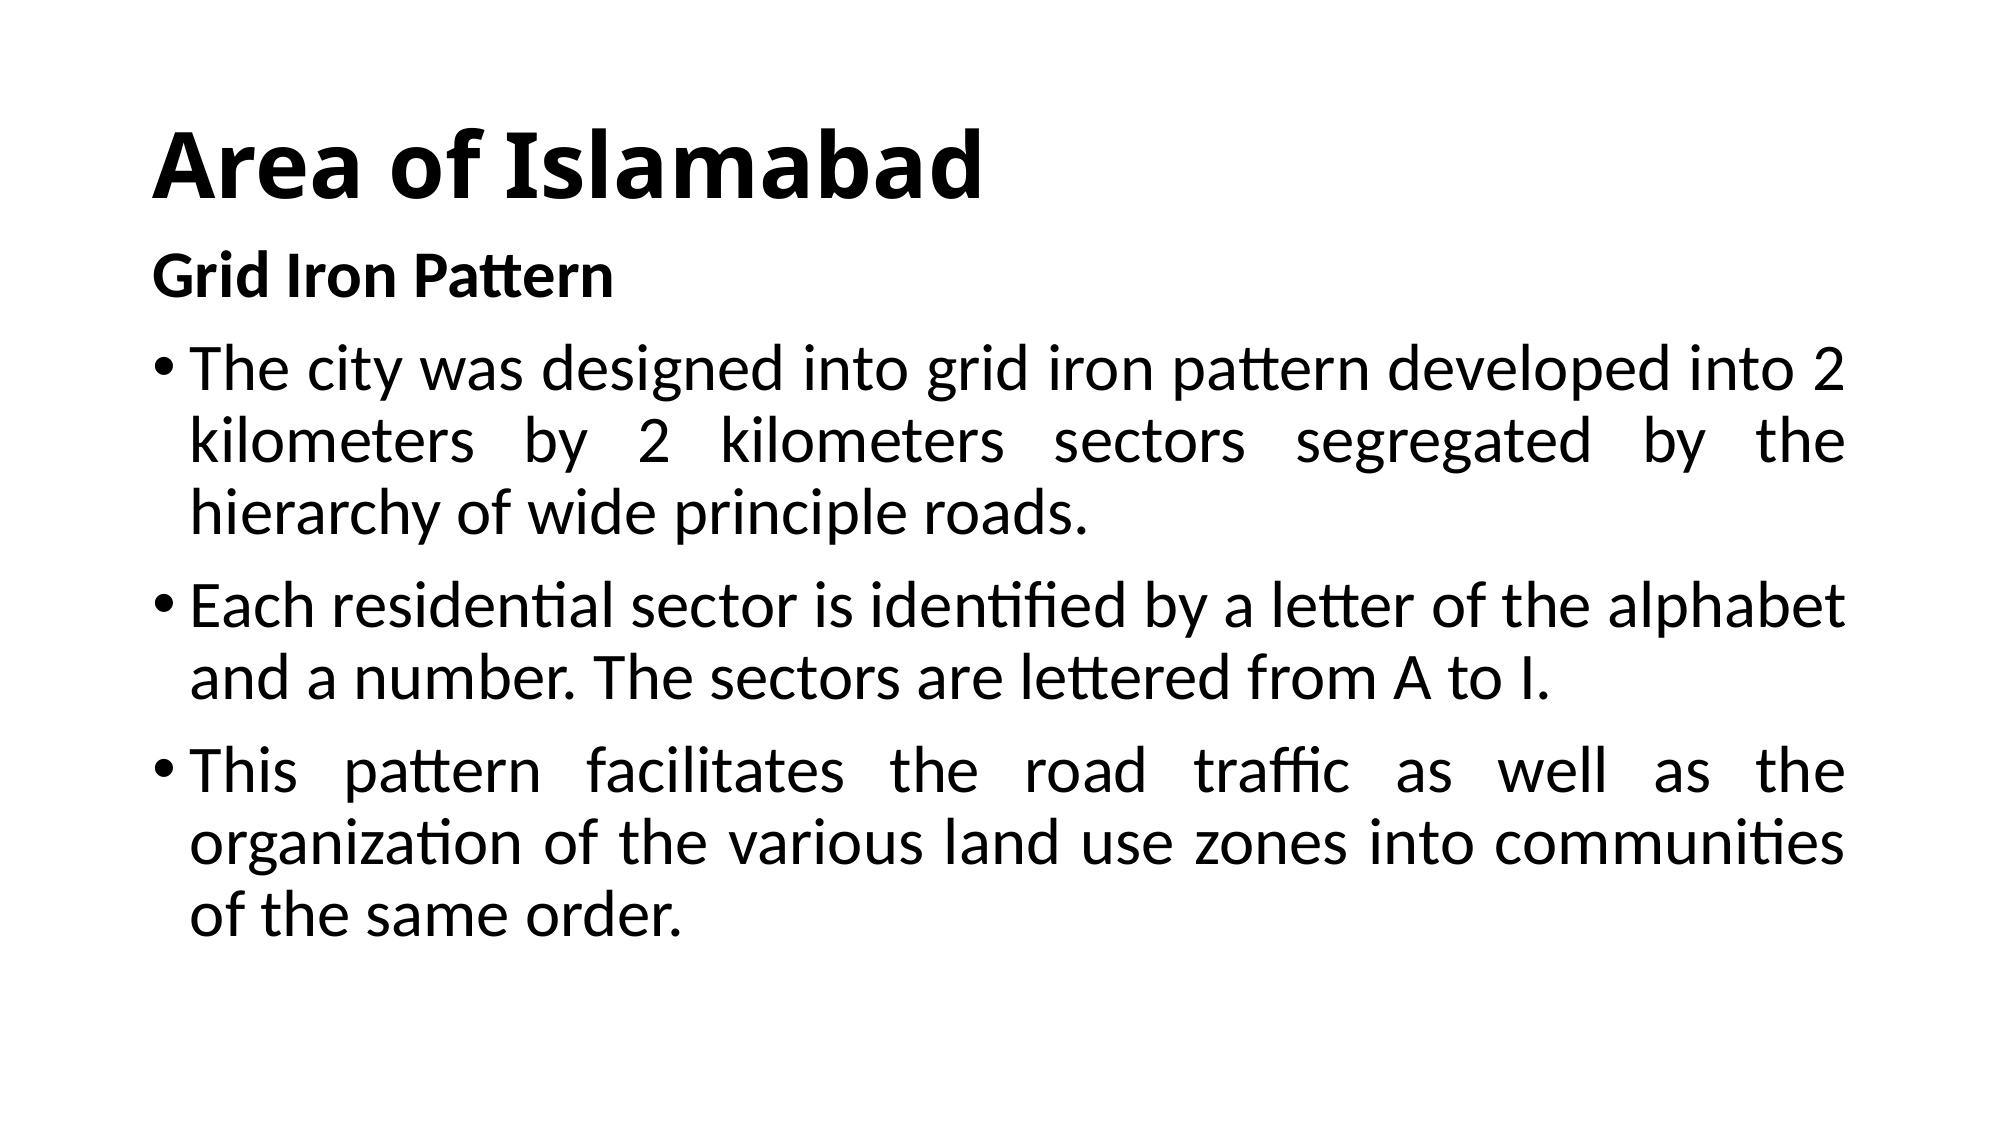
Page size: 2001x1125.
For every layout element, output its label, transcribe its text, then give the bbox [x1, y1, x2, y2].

list Grid Iron Pattern The city was designed into grid iron pattern developed into 2 kilometers by 2 kilometers sectors segregated by the hierarchy of wide principle roads. Each residential sector is identified by a letter of the alphabet and a number. The sectors are lettered from A to I. This pattern facilitates the road traffic as well as the organization of the various land use zones into communities of the same order. [137, 232, 1863, 1073]
title Area of Islamabad [137, 59, 1863, 232]
